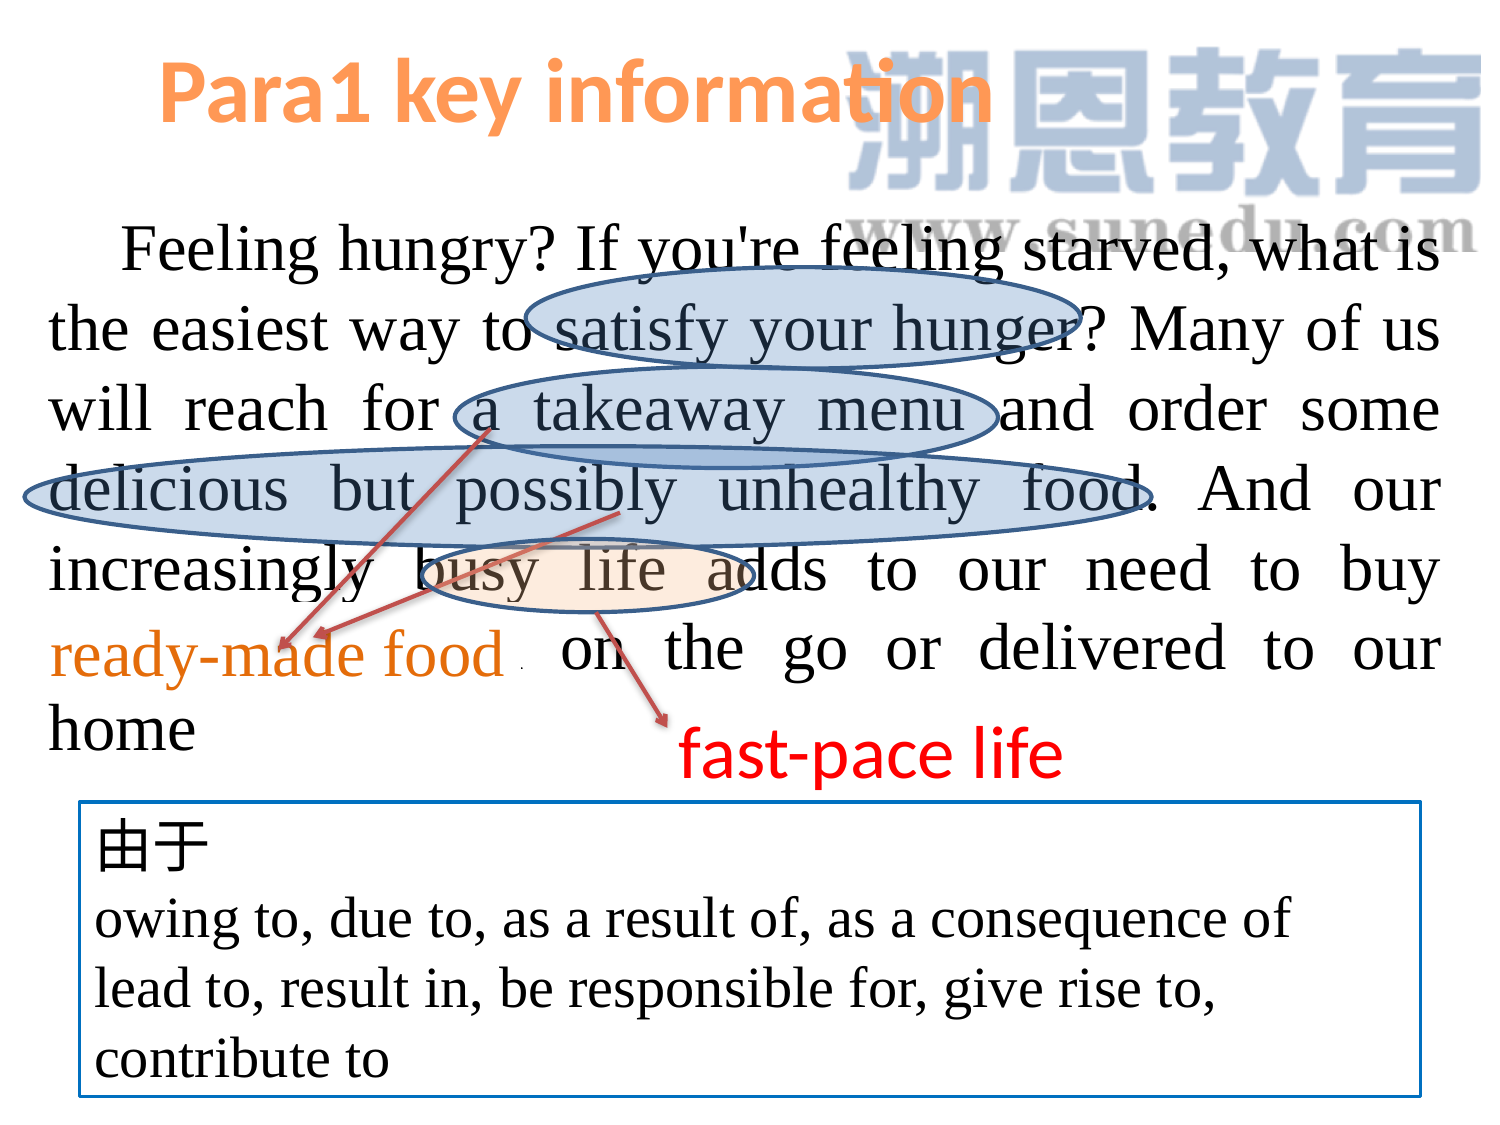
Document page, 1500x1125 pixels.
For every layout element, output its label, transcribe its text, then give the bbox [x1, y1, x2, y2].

picture [843, 45, 1481, 252]
text_box [452, 364, 1001, 454]
text_box [626, 537, 757, 611]
text_box [22, 452, 273, 542]
text_box 由于 owing to, due to, as a result of, as a consequence of lead to, result in, be responsible for, give rise to, contribute to [79, 801, 1421, 1097]
text_box ready-made food [35, 602, 521, 697]
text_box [278, 428, 491, 651]
text_box [523, 265, 1083, 370]
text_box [595, 611, 668, 729]
text_box Para1 key information [143, 23, 1033, 149]
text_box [312, 512, 621, 638]
text_box [494, 444, 1154, 549]
text_box fast-pace life [663, 696, 1080, 801]
text_box Feeling hungry? If you're feeling starved, what is the easiest way to satisfy your hunger? Many of us will reach for a takeaway menu and order some delicious but possibly unhealthy food. And our increasingly busy life adds to our need to buy ready-made food on the go or delivered to our home [34, 196, 1459, 771]
